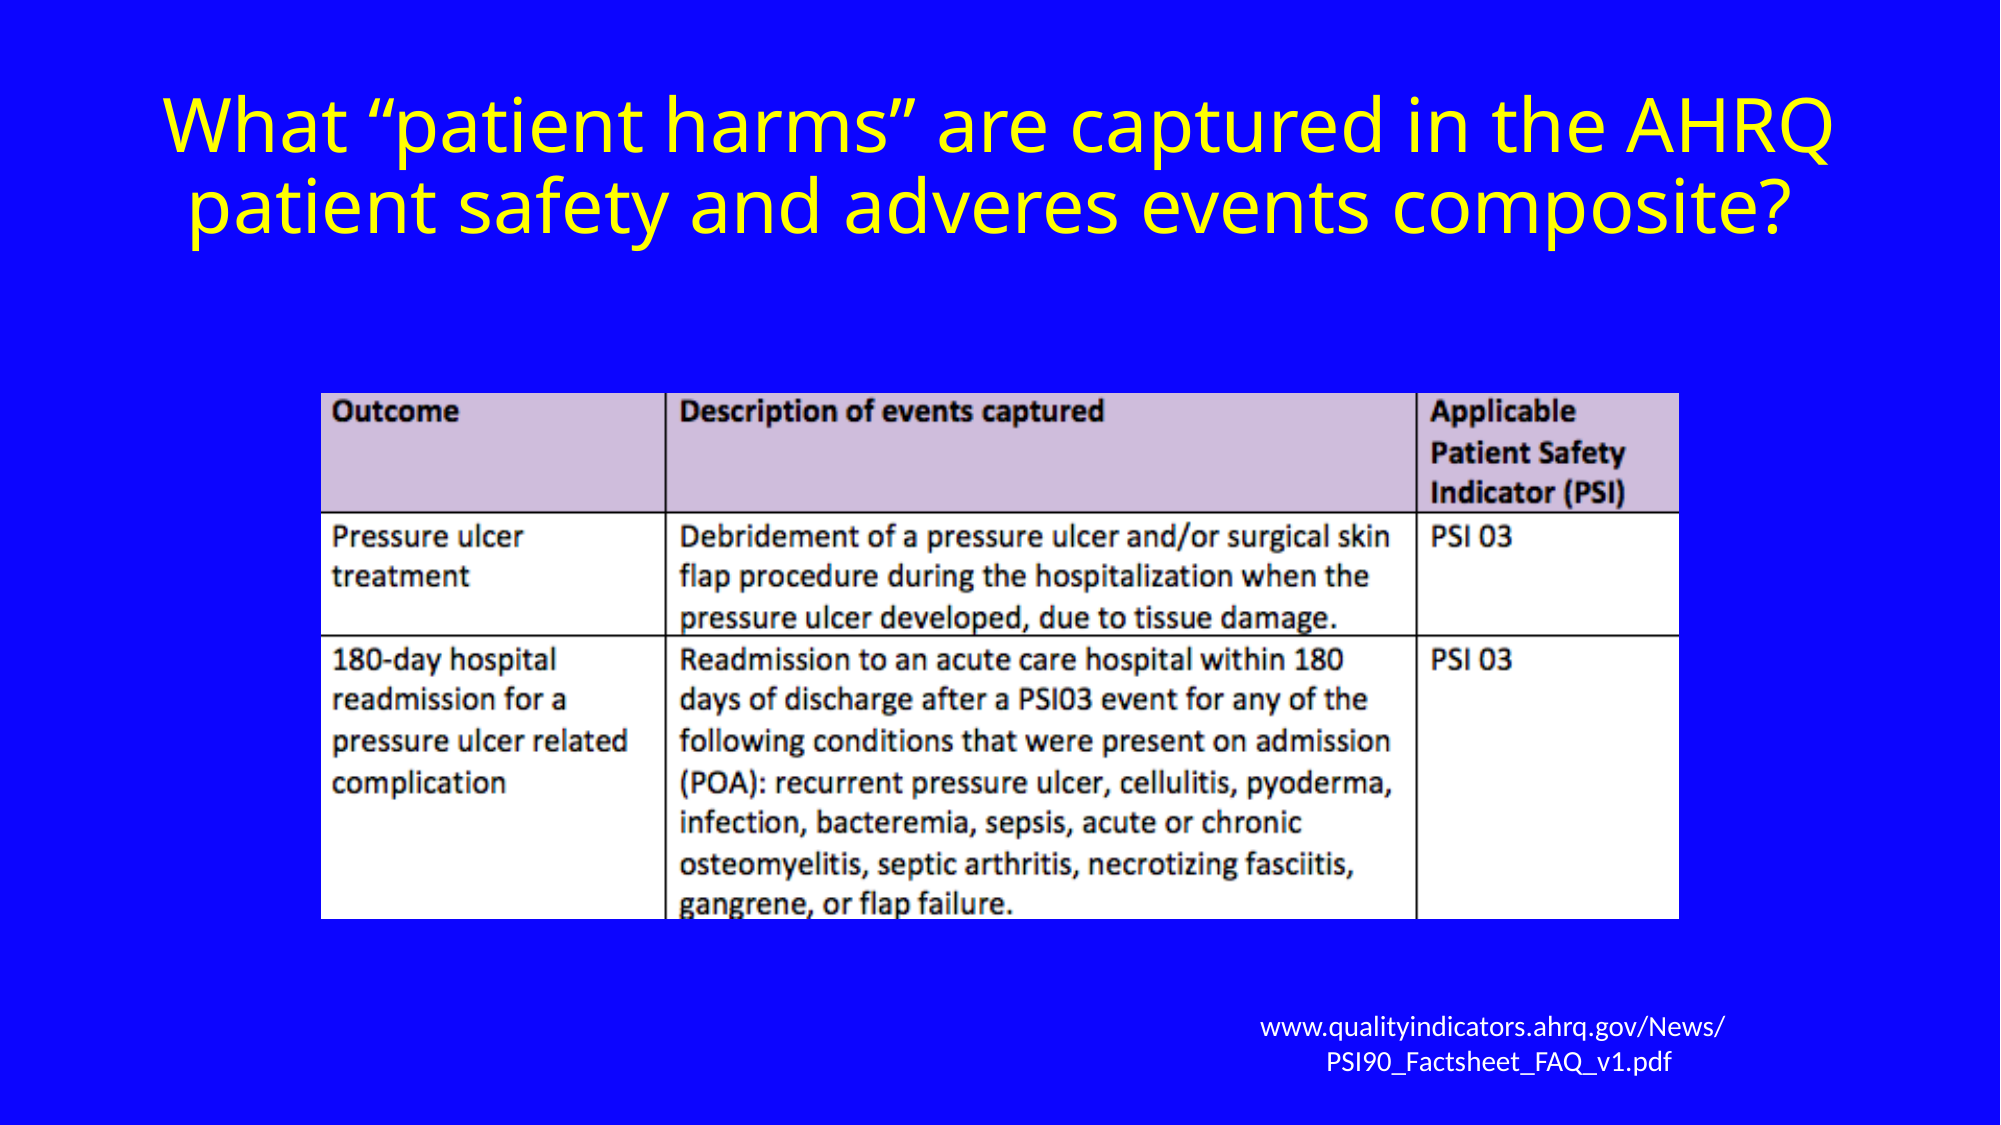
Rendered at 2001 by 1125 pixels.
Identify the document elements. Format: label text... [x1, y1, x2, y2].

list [321, 393, 1679, 919]
title What “patient harms” are captured in the AHRQ patient safety and adveres events composite? [137, 59, 1863, 278]
text_box www.qualityindicators.ahrq.gov/News/PSI90_Factsheet_FAQ_v1.pdf [1245, 1000, 1957, 1085]
